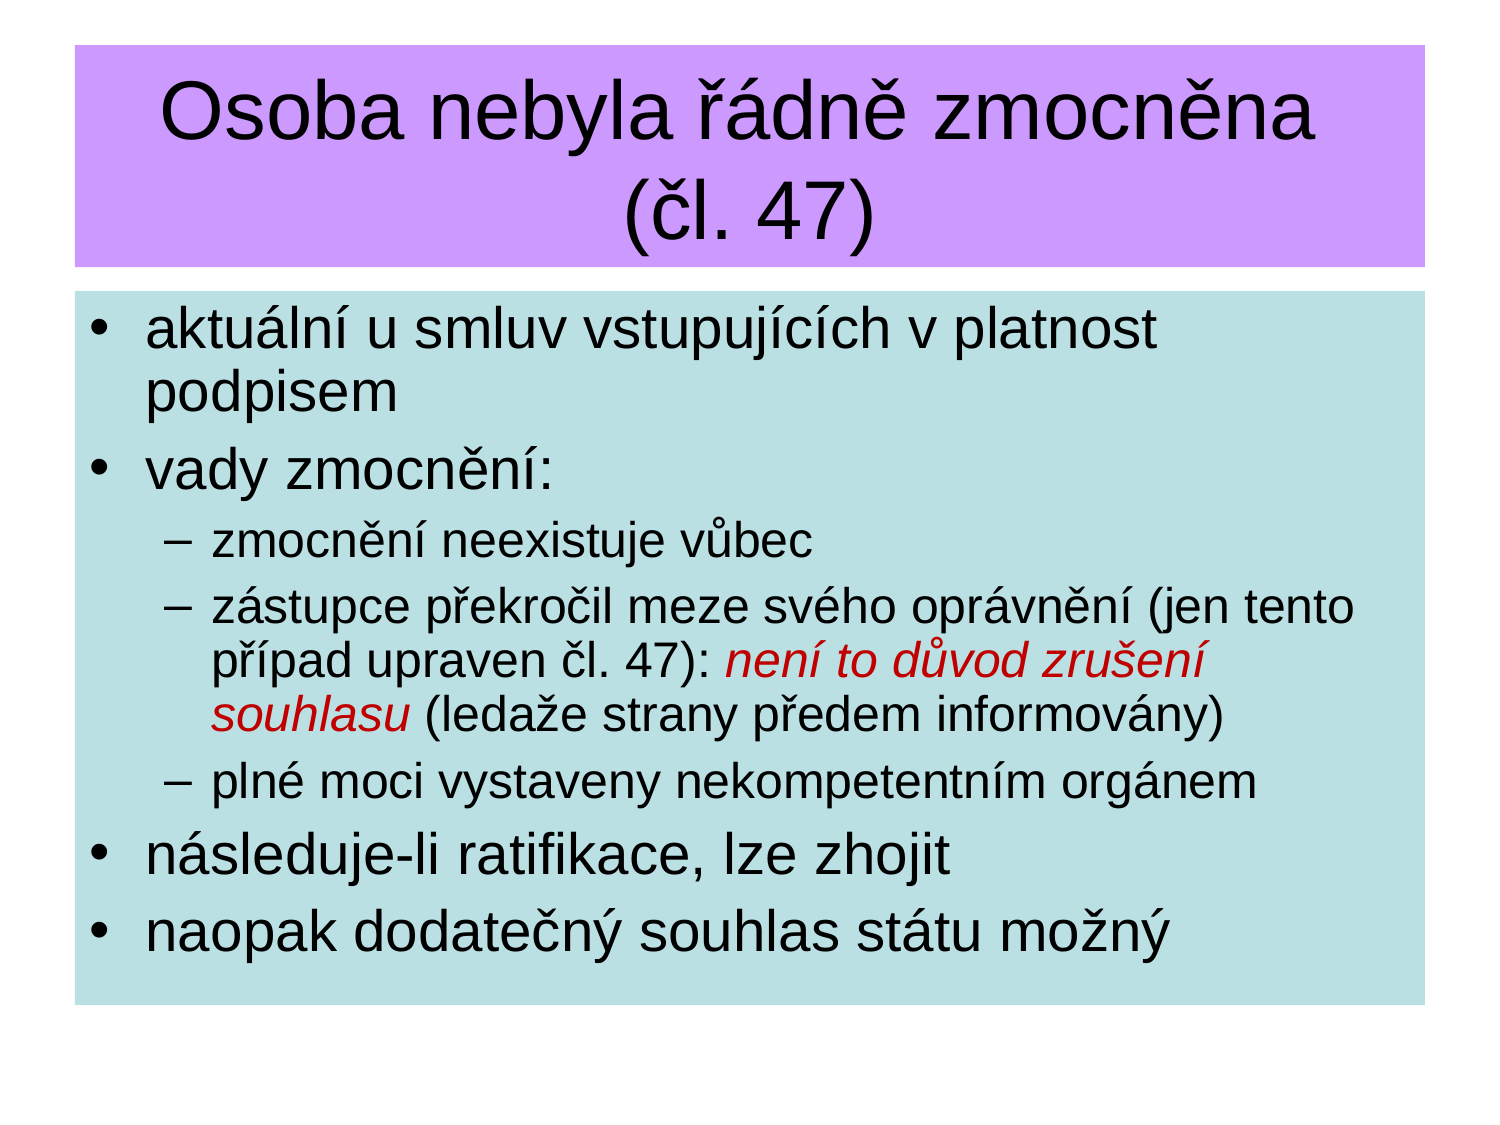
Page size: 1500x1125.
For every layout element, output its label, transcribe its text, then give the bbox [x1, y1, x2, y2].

text_box aktuální u smluv vstupujících v platnost podpisem vady zmocnění: zmocnění neexistuje vůbec zástupce překročil meze svého oprávnění (jen tento případ upraven čl. 47): není to důvod zrušení souhlasu (ledaže strany předem informovány) plné moci vystaveny nekompetentním orgánem následuje-li ratifikace, lze zhojit naopak dodatečný souhlas státu možný [74, 290, 1425, 1005]
text_box Osoba nebyla řádně zmocněna (čl. 47) [74, 45, 1425, 268]
